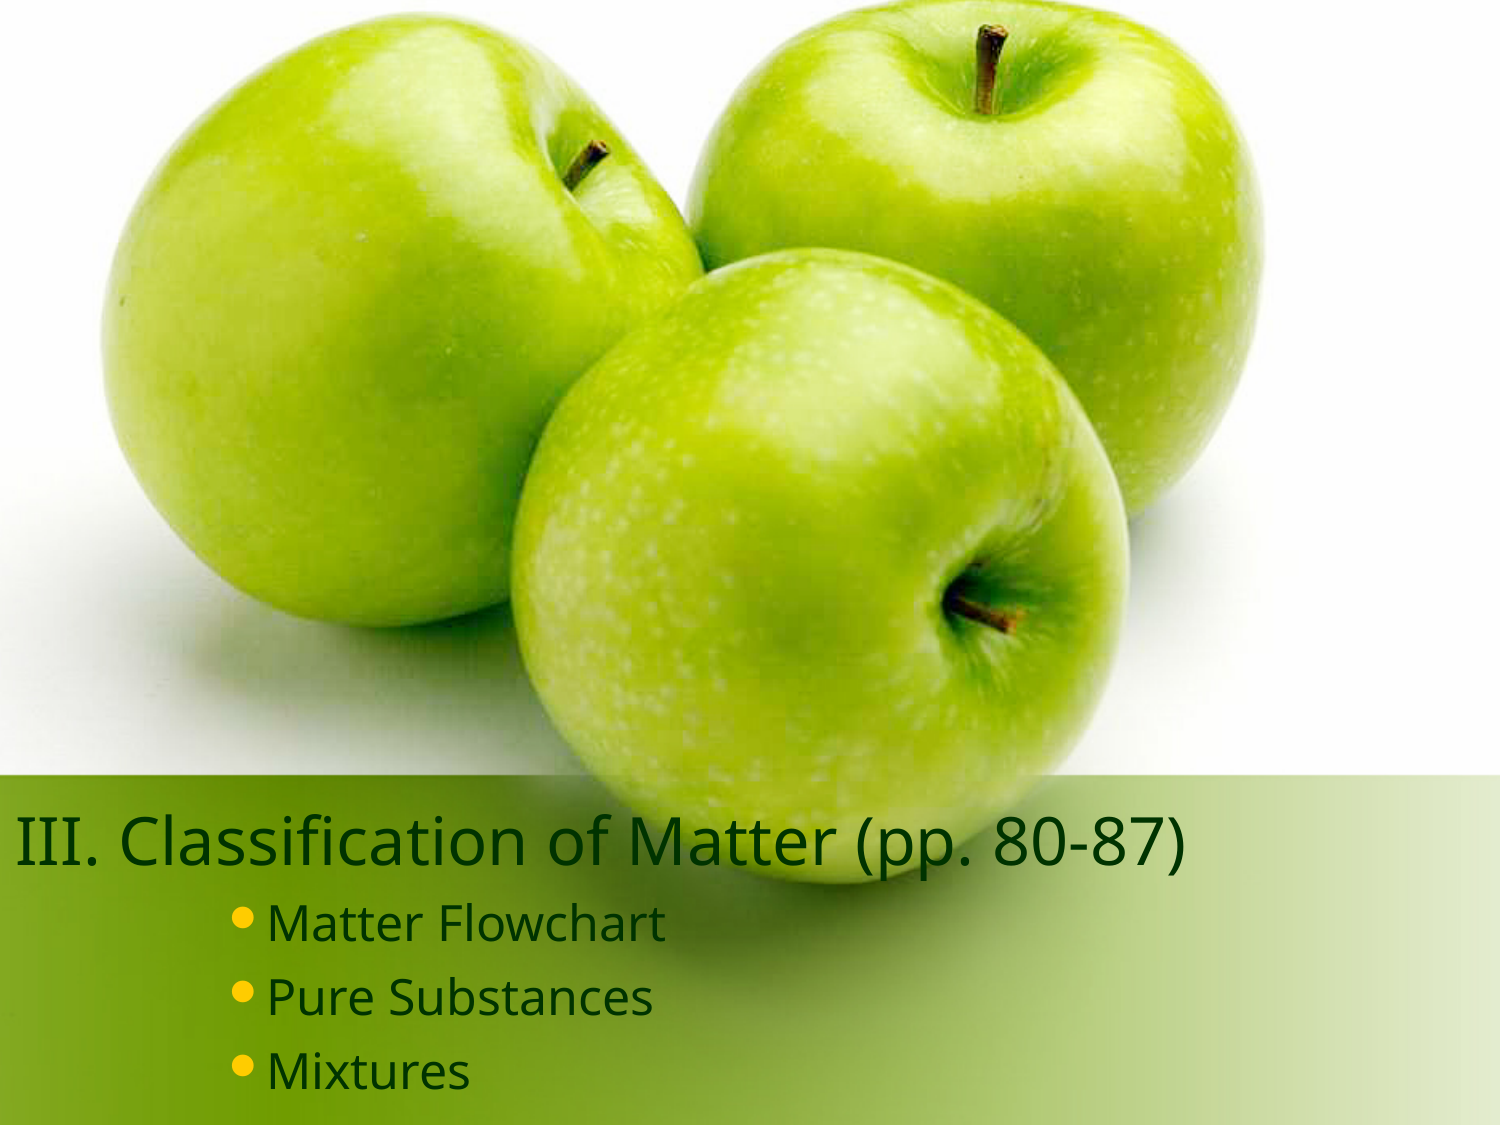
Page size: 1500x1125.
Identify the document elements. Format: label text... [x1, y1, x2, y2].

subtitle III. Classification of Matter (pp. 80-87) Matter Flowchart Pure Substances Mixtures [0, 774, 1500, 1125]
picture [0, 0, 1500, 774]
